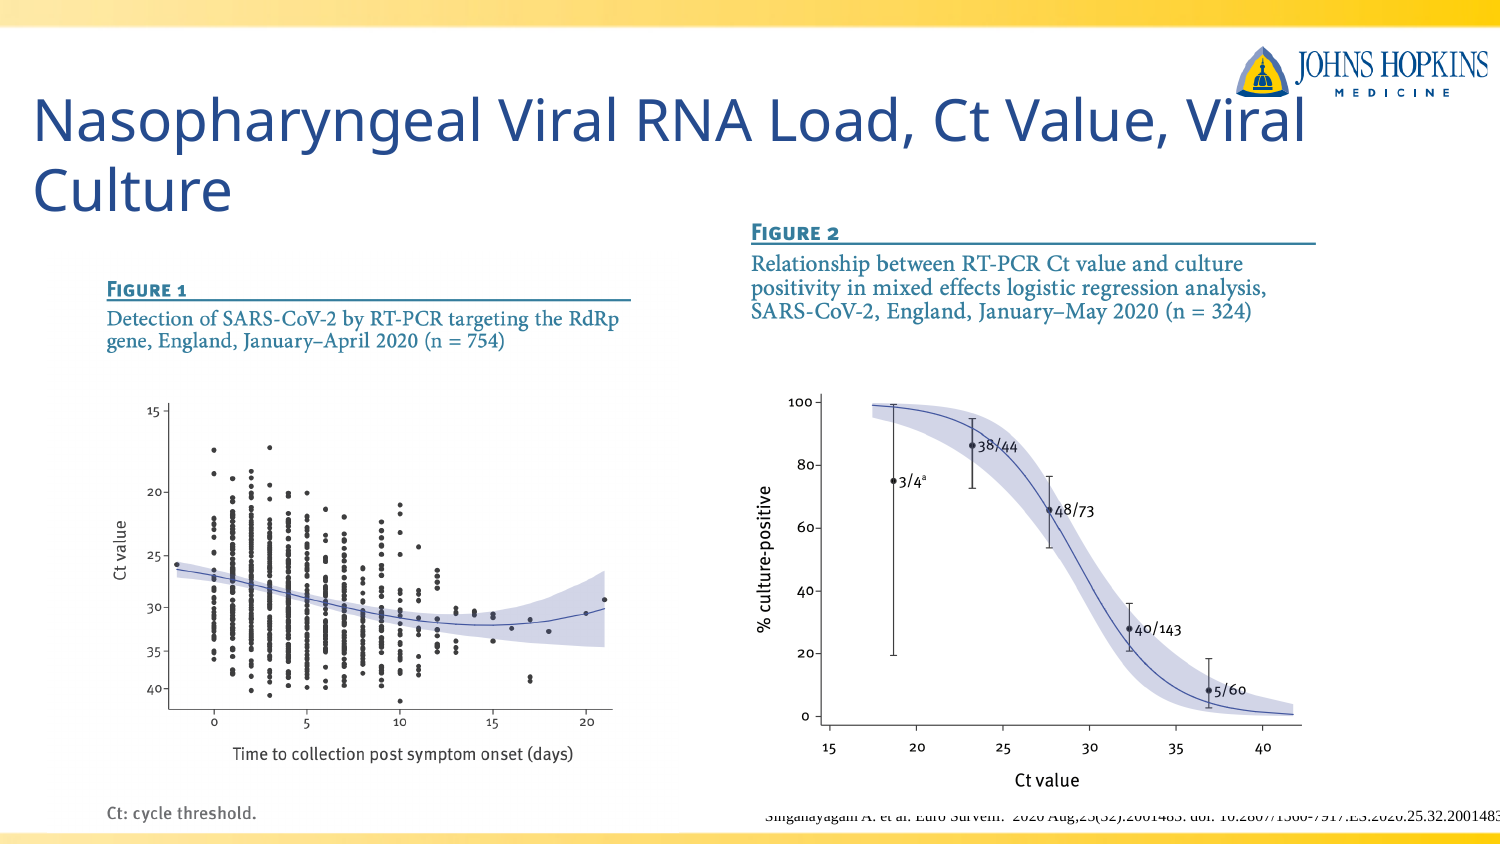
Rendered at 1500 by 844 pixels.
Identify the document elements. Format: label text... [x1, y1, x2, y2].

picture [0, 0, 1500, 844]
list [46, 251, 680, 833]
title Nasopharyngeal Viral RNA Load, Ct Value, Viral Culture [17, 82, 1401, 224]
text_box Singanayagam A. et al. Euro Surveill. 2020 Aug;25(32):2001483. doi: 10.2807/1560-7917.ES.2020.25.32.2001483. [750, 798, 1500, 832]
